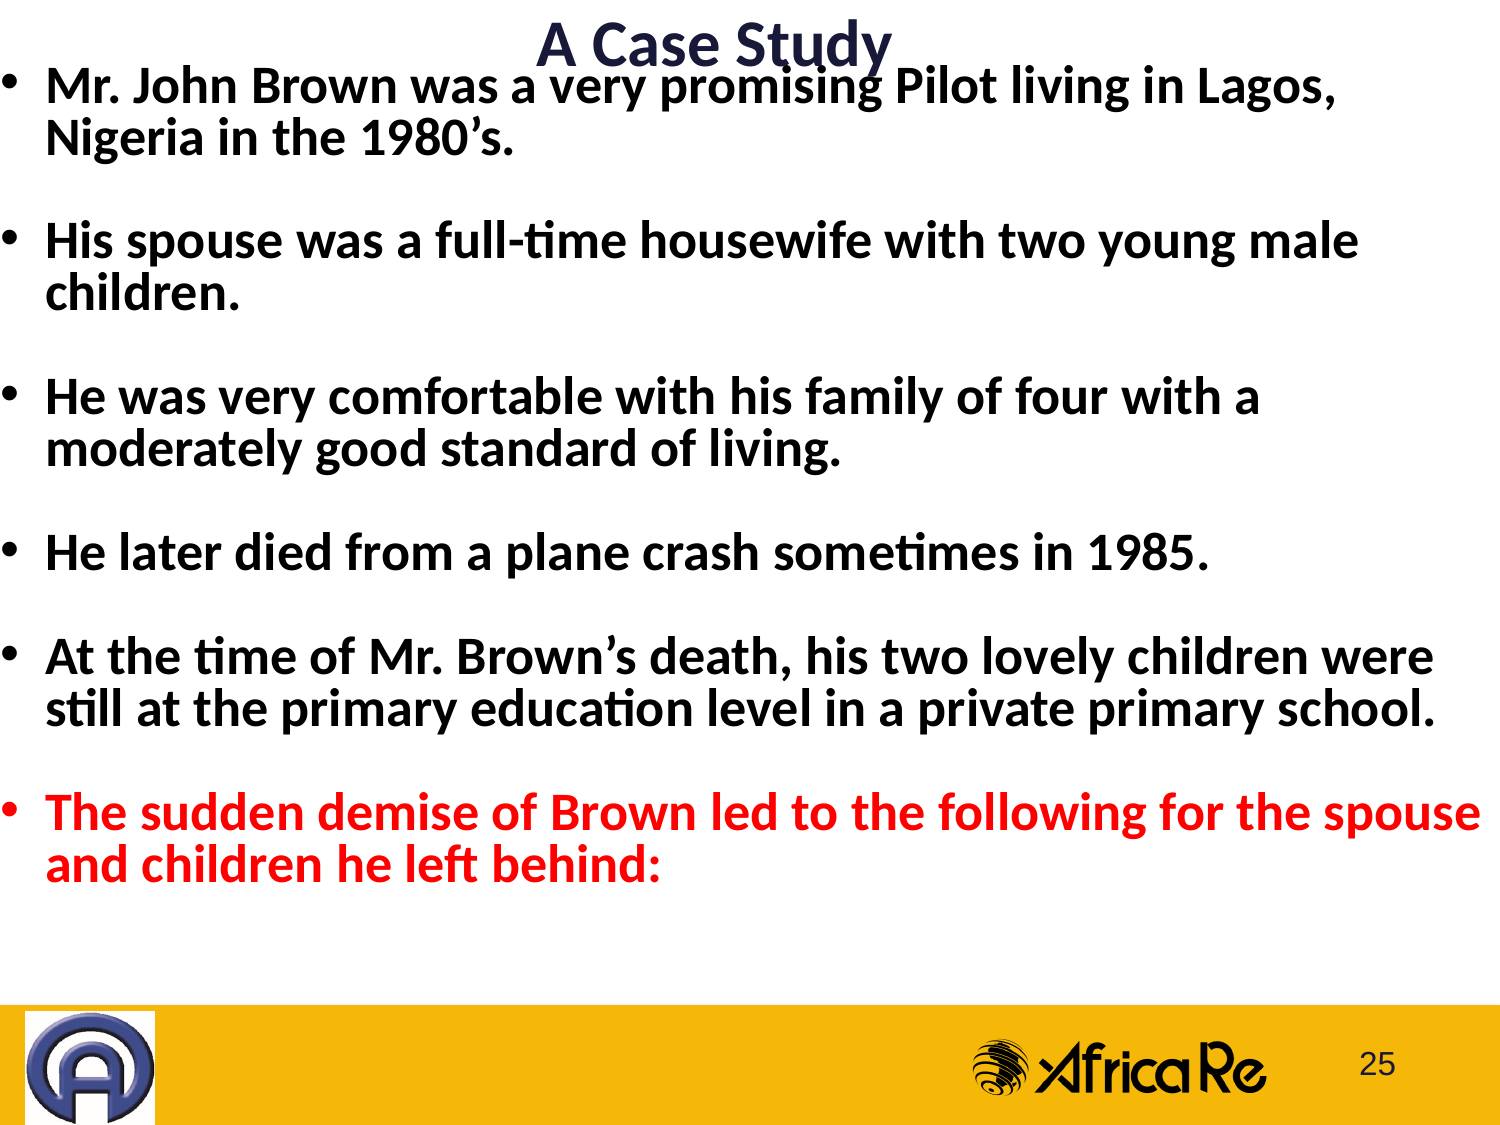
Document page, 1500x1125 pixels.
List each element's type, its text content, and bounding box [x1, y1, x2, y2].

picture [24, 1011, 155, 1125]
picture [968, 1034, 1272, 1100]
text_box A Case Study [0, 0, 1446, 87]
text_box [0, 1004, 1500, 1125]
text_box 25 [1272, 1034, 1411, 1090]
text_box Mr. John Brown was a very promising Pilot living in Lagos, Nigeria in the 1980’s. His spouse was a full-time housewife with two young male children. He was very comfortable with his family of four with a moderately good standard of living. He later died from a plane crash sometimes in 1985. At the time of Mr. Brown’s death, his two lovely children were still at the primary education level in a private primary school. The sudden demise of Brown led to the following for the spouse and children he left behind: [0, 61, 1500, 1000]
